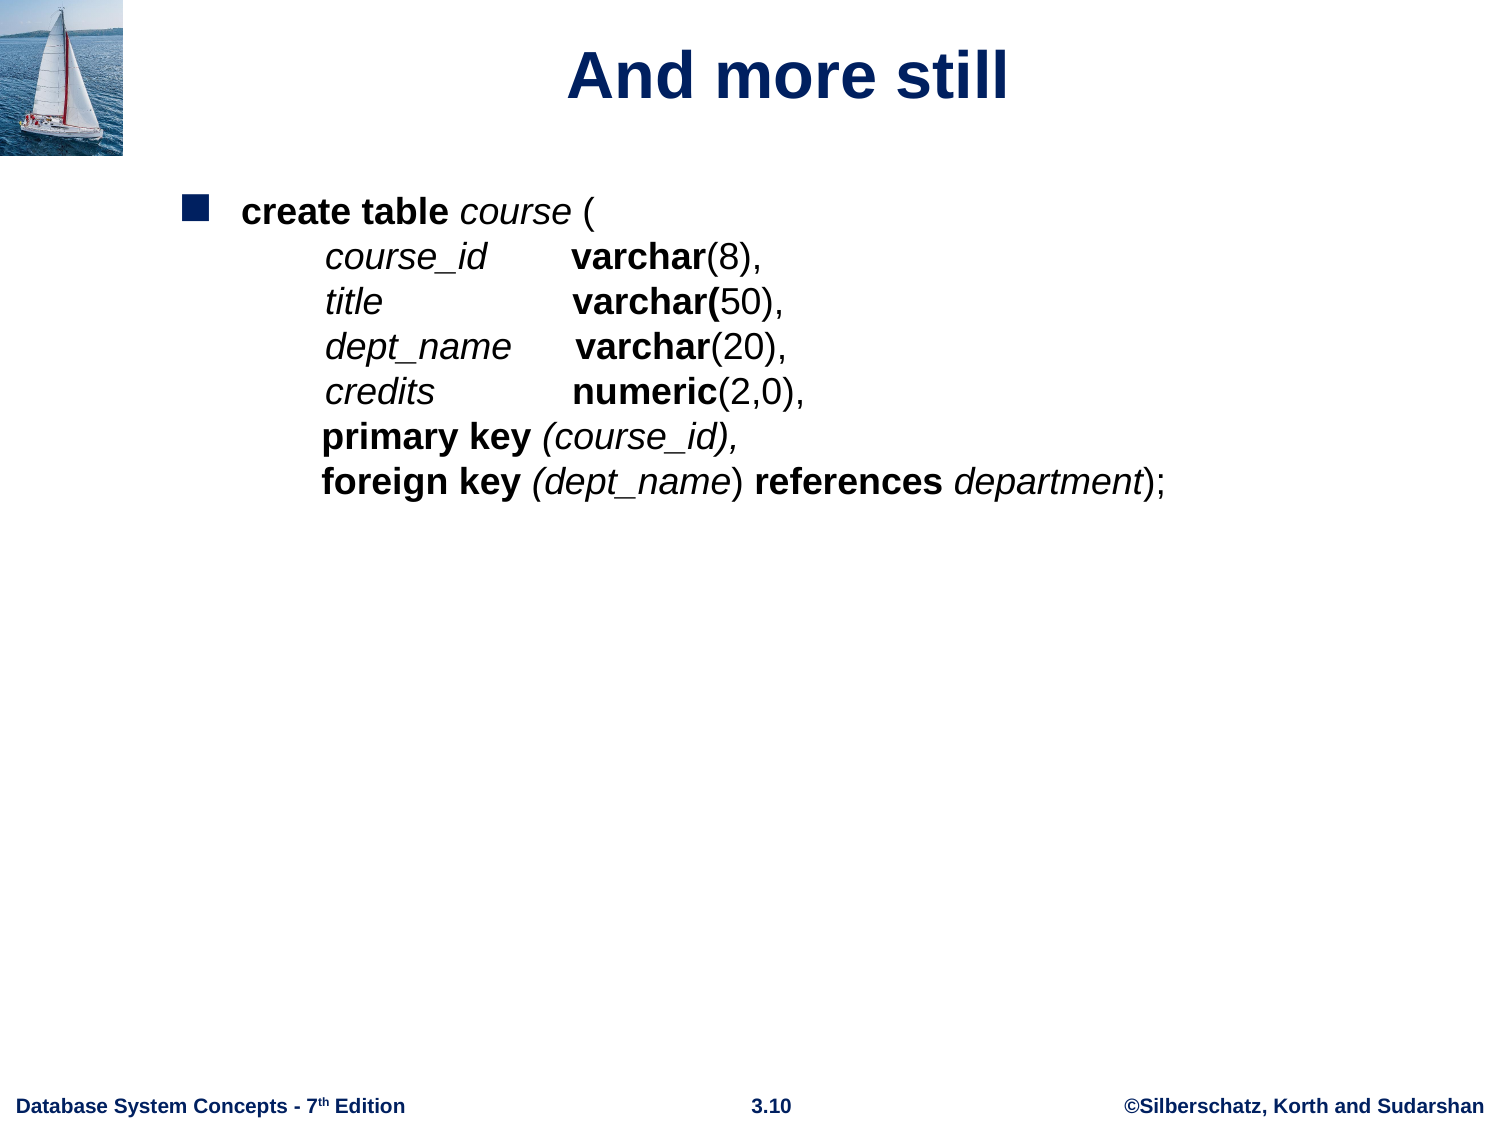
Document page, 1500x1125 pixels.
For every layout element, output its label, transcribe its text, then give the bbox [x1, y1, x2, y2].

picture [0, 0, 123, 156]
title And more still [125, 18, 1452, 120]
list create table course ( course_id varchar(8), title varchar(50), dept_name varchar(20), credits numeric(2,0), primary key (course_id), foreign key (dept_name) references department); [170, 179, 1286, 847]
